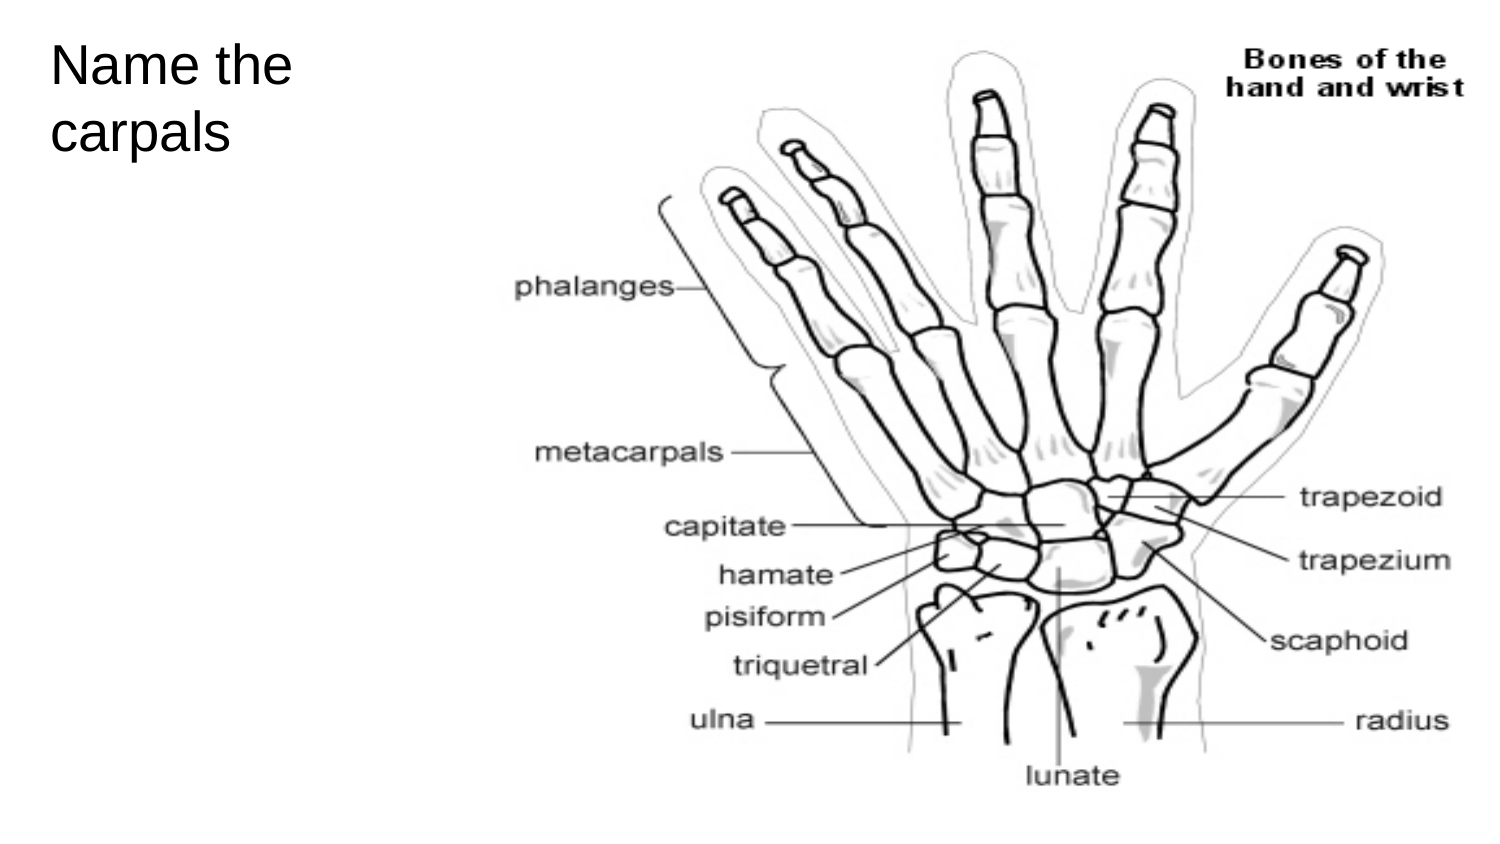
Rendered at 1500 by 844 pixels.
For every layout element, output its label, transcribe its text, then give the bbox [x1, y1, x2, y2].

text_box Name the carpals [45, 22, 436, 270]
picture [484, 15, 1480, 829]
